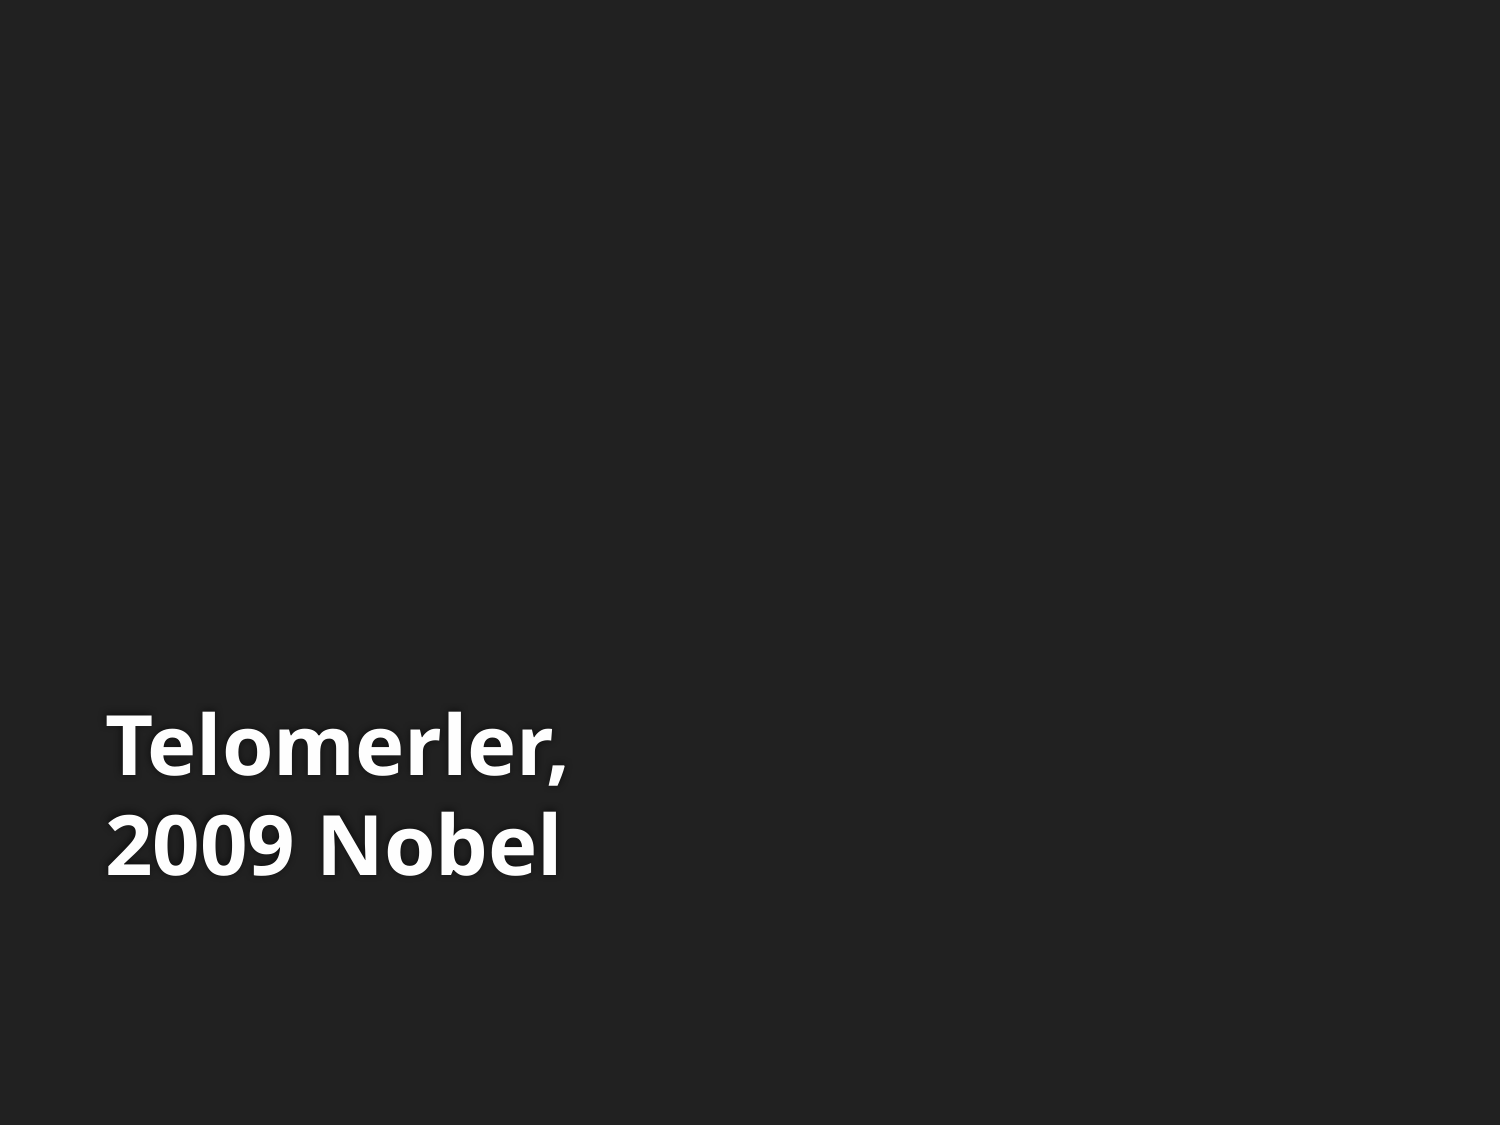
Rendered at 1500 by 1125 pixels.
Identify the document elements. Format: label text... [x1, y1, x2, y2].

title Telomerler, 2009 Nobel [90, 758, 755, 900]
